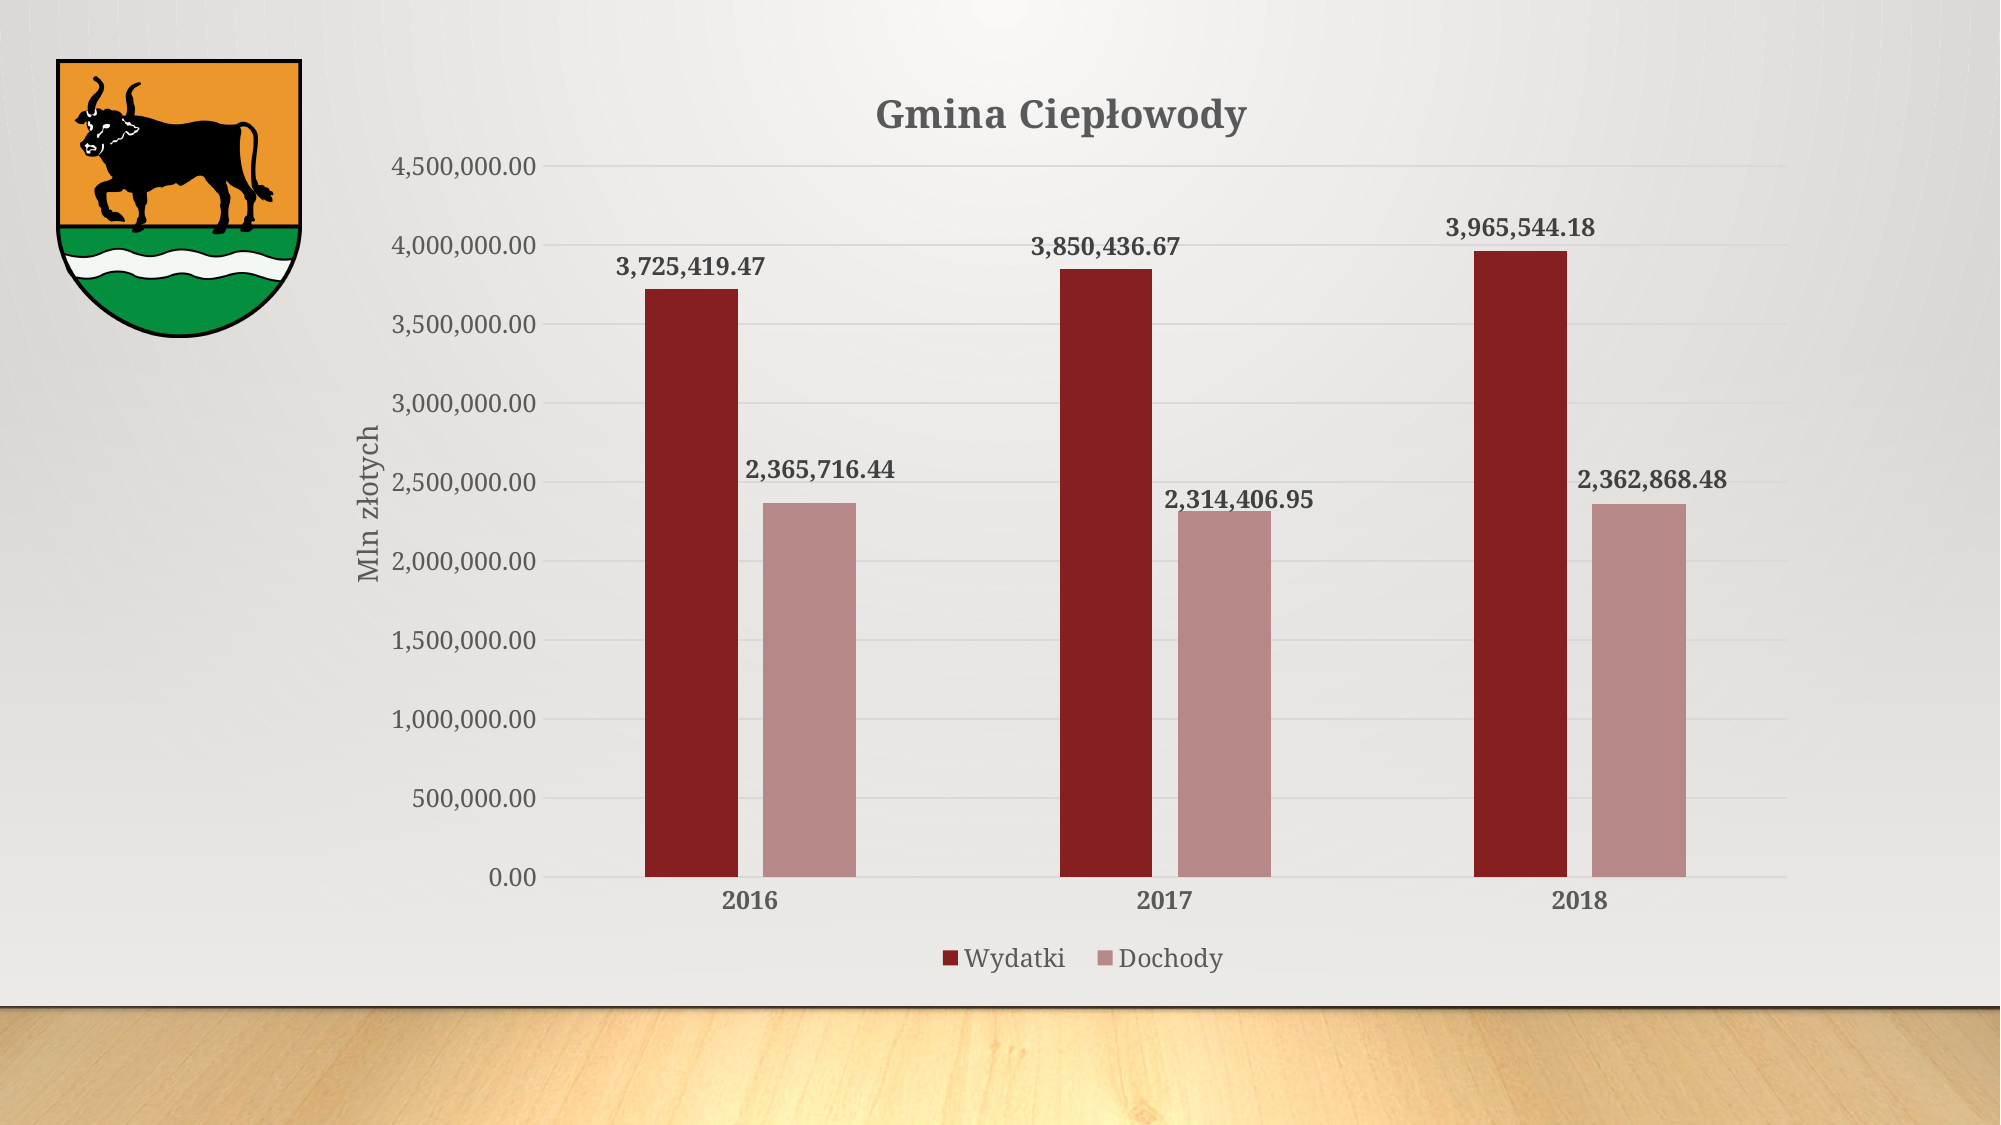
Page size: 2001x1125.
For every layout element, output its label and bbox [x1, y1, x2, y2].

chart [332, 48, 1789, 996]
picture [0, 1006, 2000, 1125]
picture [56, 59, 302, 338]
